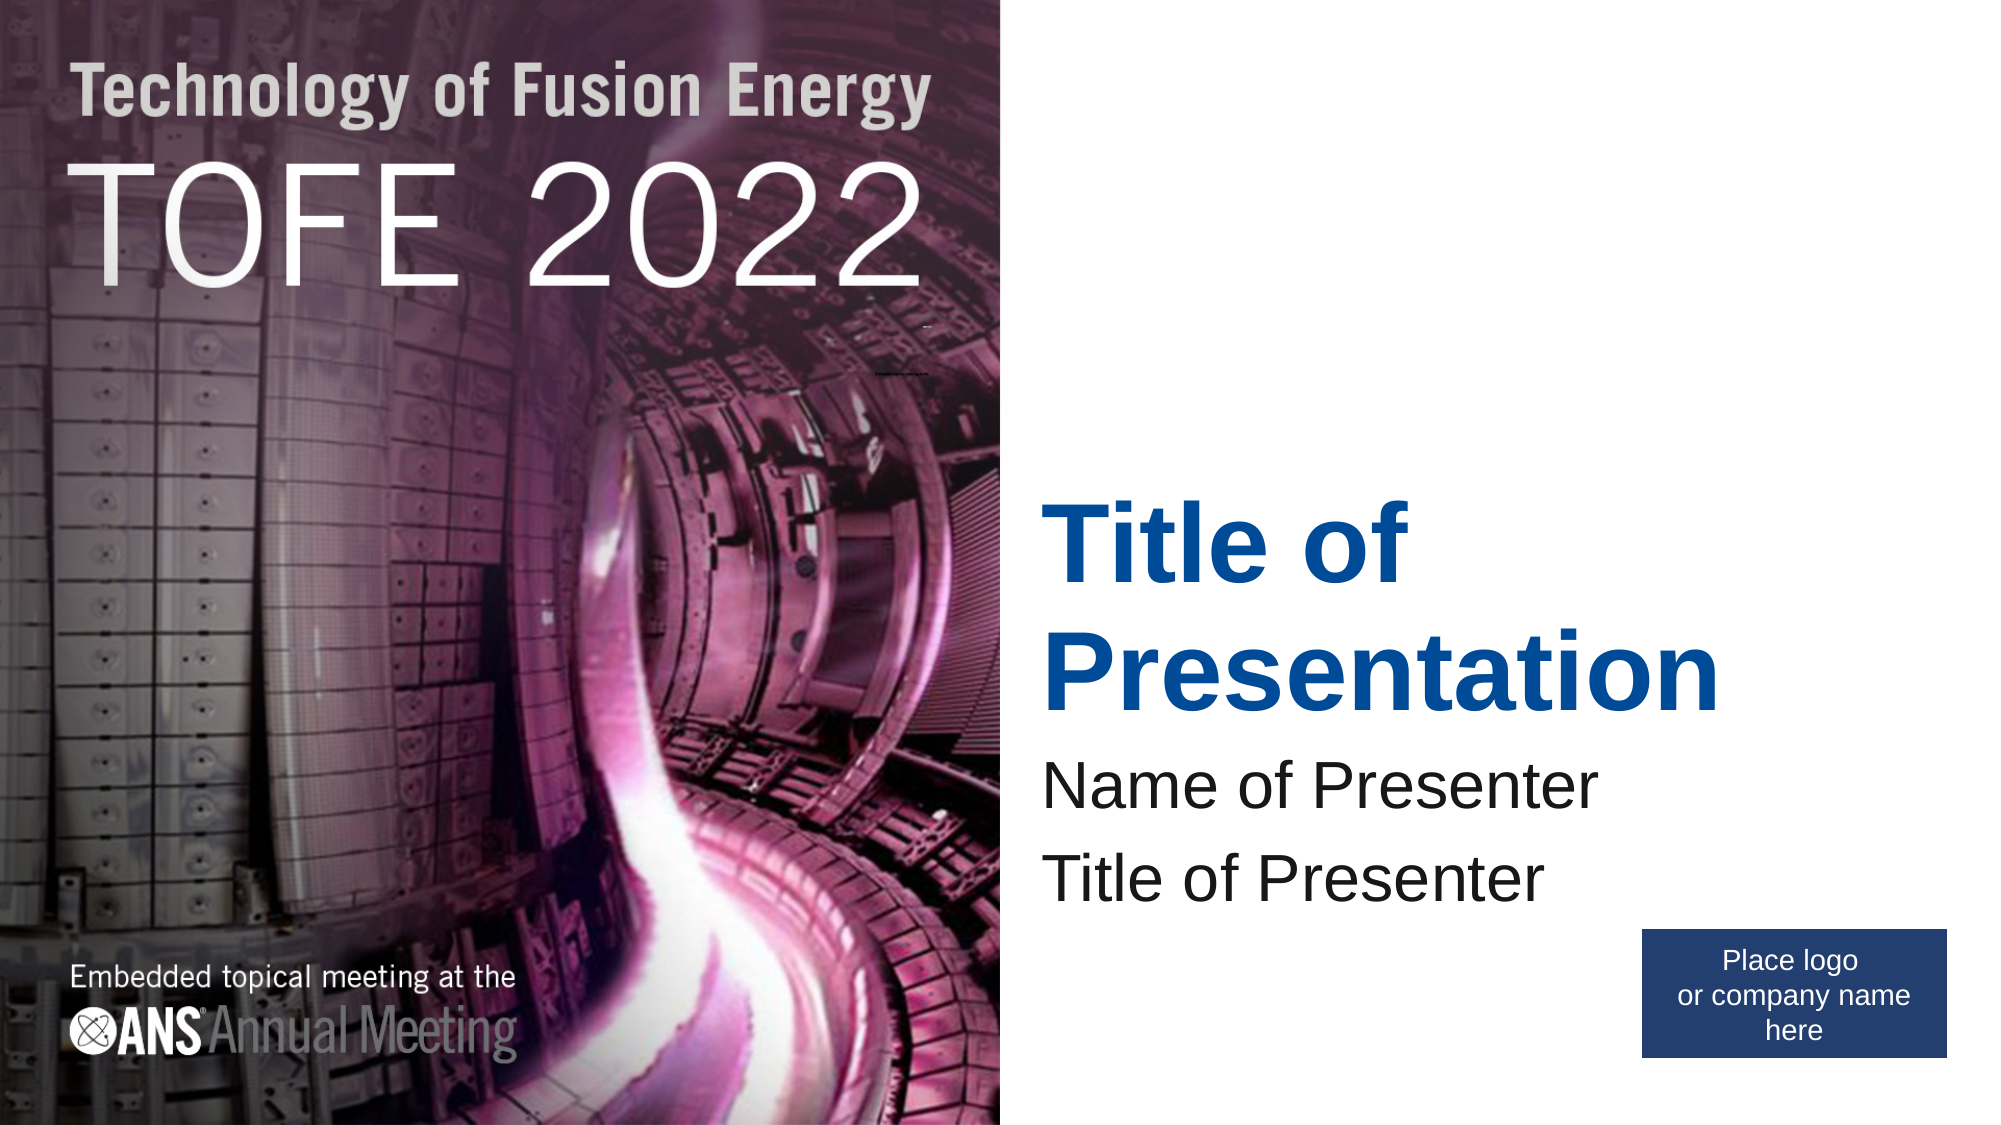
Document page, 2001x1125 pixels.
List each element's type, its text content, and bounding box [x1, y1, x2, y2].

text_box Place logo or company name here [1642, 929, 1947, 1058]
picture [0, 0, 2000, 1125]
subtitle Name of Presenter Title of Presenter [1026, 743, 1946, 1094]
title Title of Presentation [1026, 47, 2000, 744]
